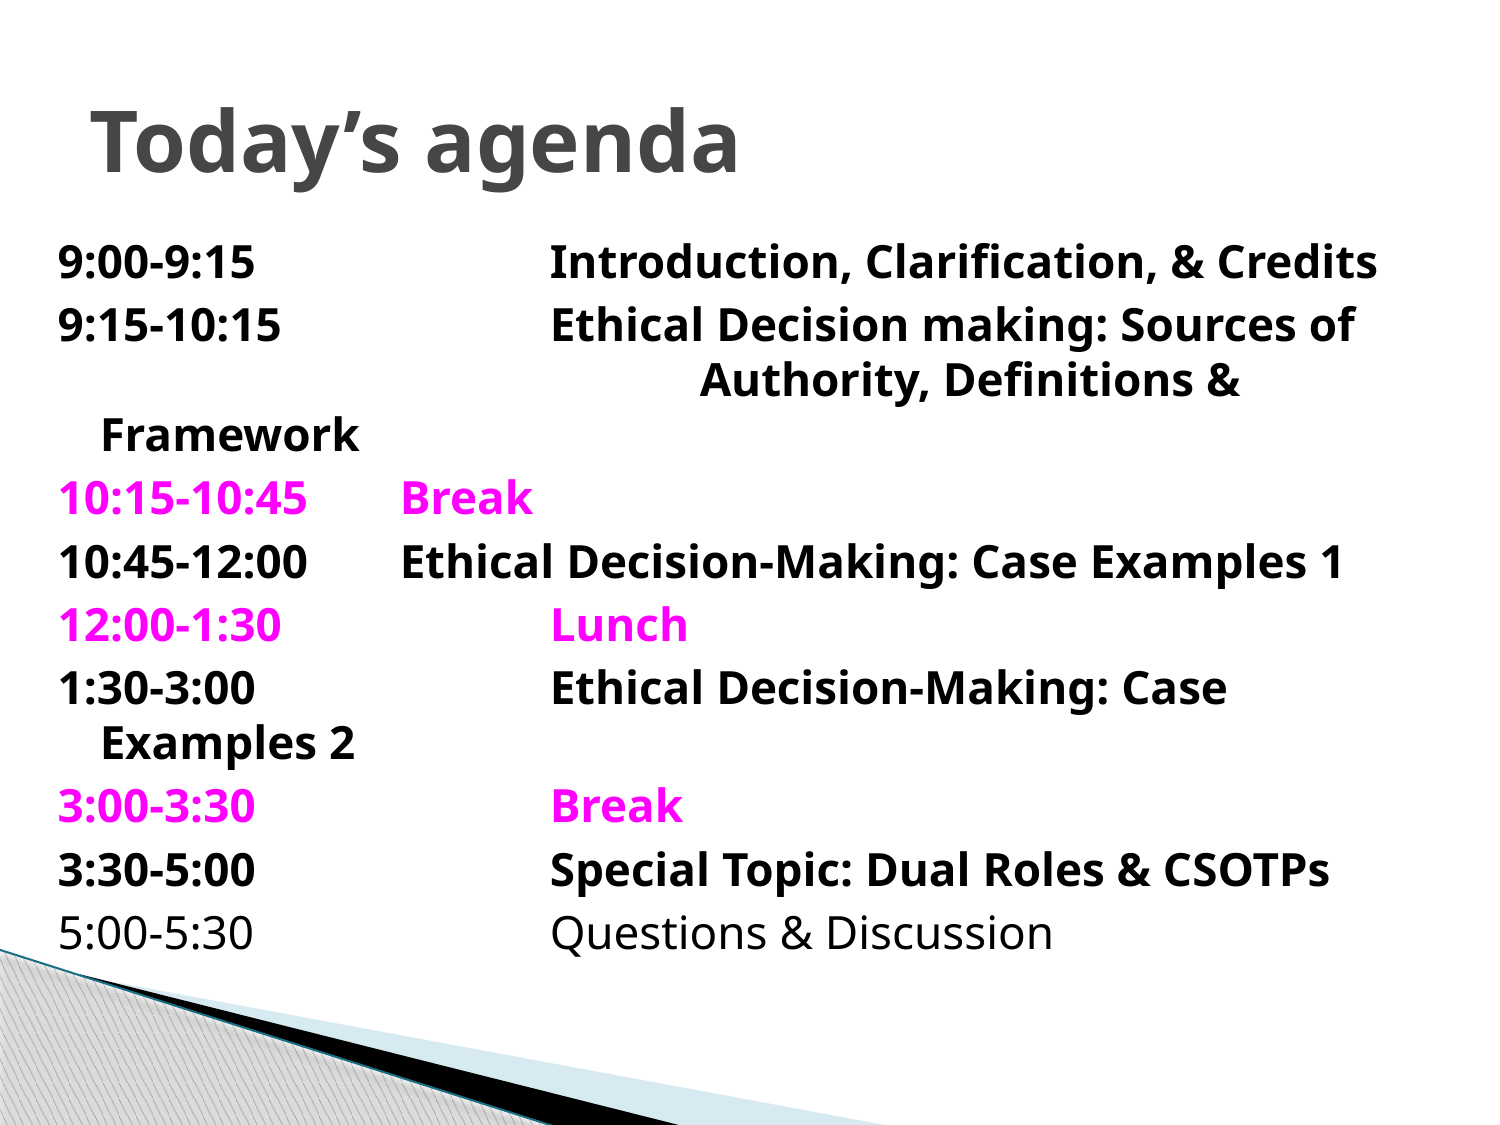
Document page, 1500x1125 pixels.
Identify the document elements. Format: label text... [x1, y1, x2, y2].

list 9:00-9:15 Introduction, Clarification, & Credits 9:15-10:15 Ethical Decision making: Sources of Authority, Definitions & Framework 10:15-10:45 Break 10:45-12:00 Ethical Decision-Making: Case Examples 1 12:00-1:30 Lunch 1:30-3:00 Ethical Decision-Making: Case Examples 2 3:00-3:30 Break 3:30-5:00 Special Topic: Dual Roles & CSOTPs 5:00-5:30 Questions & Discussion [24, 224, 1463, 1125]
title Today’s agenda [75, 45, 1425, 233]
